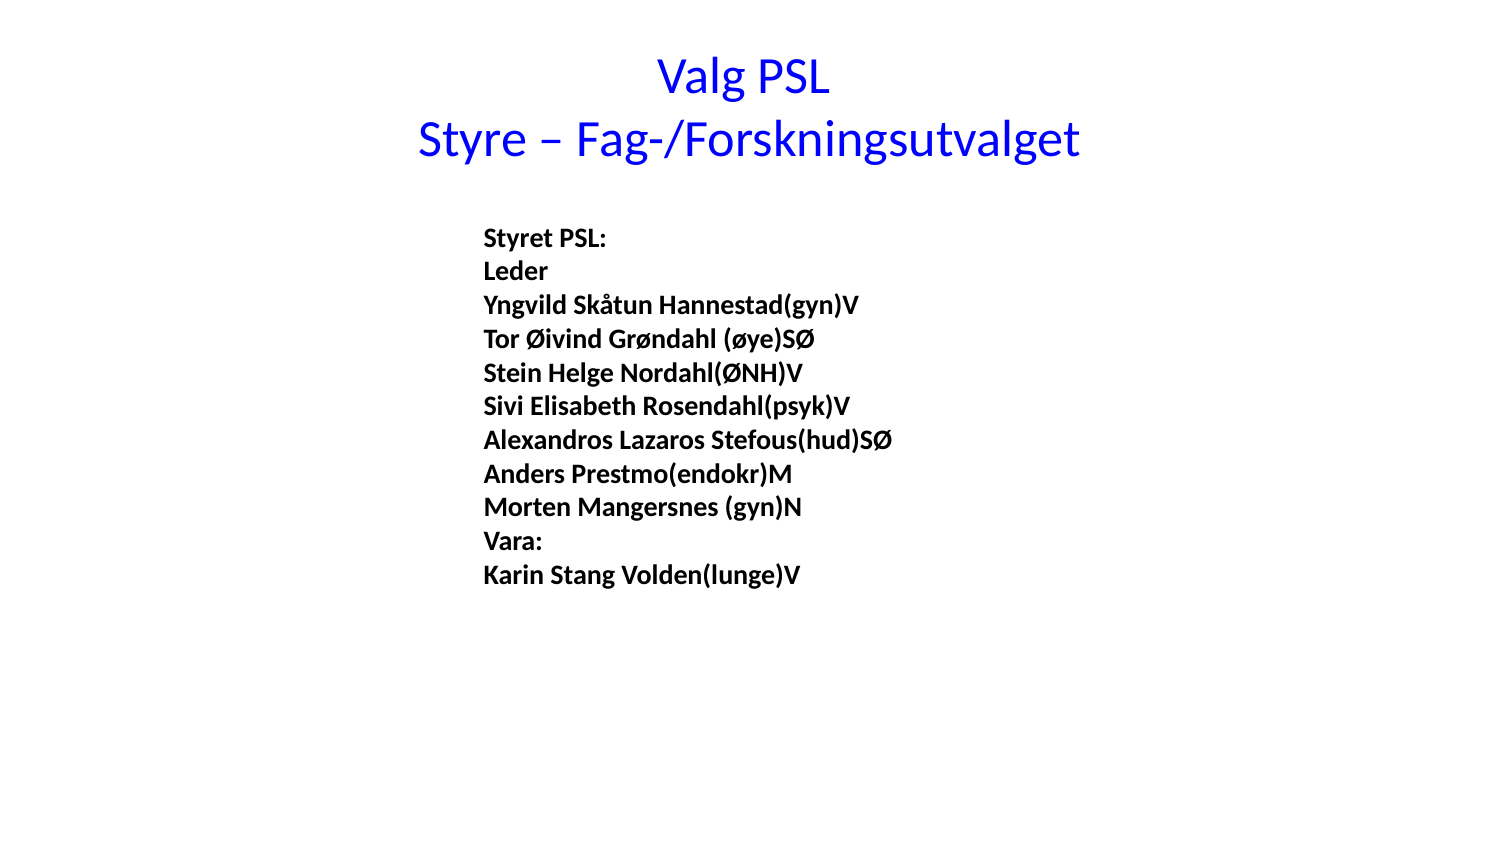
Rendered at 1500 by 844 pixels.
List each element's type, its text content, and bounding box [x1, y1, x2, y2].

text_box Styret PSL: Leder Yngvild Skåtun Hannestad(gyn)V Tor Øivind Grøndahl (øye)SØ Stein Helge Nordahl(ØNH)V Sivi Elisabeth Rosendahl(psyk)V Alexandros Lazaros Stefous(hud)SØ Anders Prestmo(endokr)M Morten Mangersnes (gyn)N Vara: Karin Stang Volden(lunge)V [468, 211, 1032, 598]
title Valg PSL Styre – Fag-/Forskningsutvalget [75, 33, 1425, 175]
